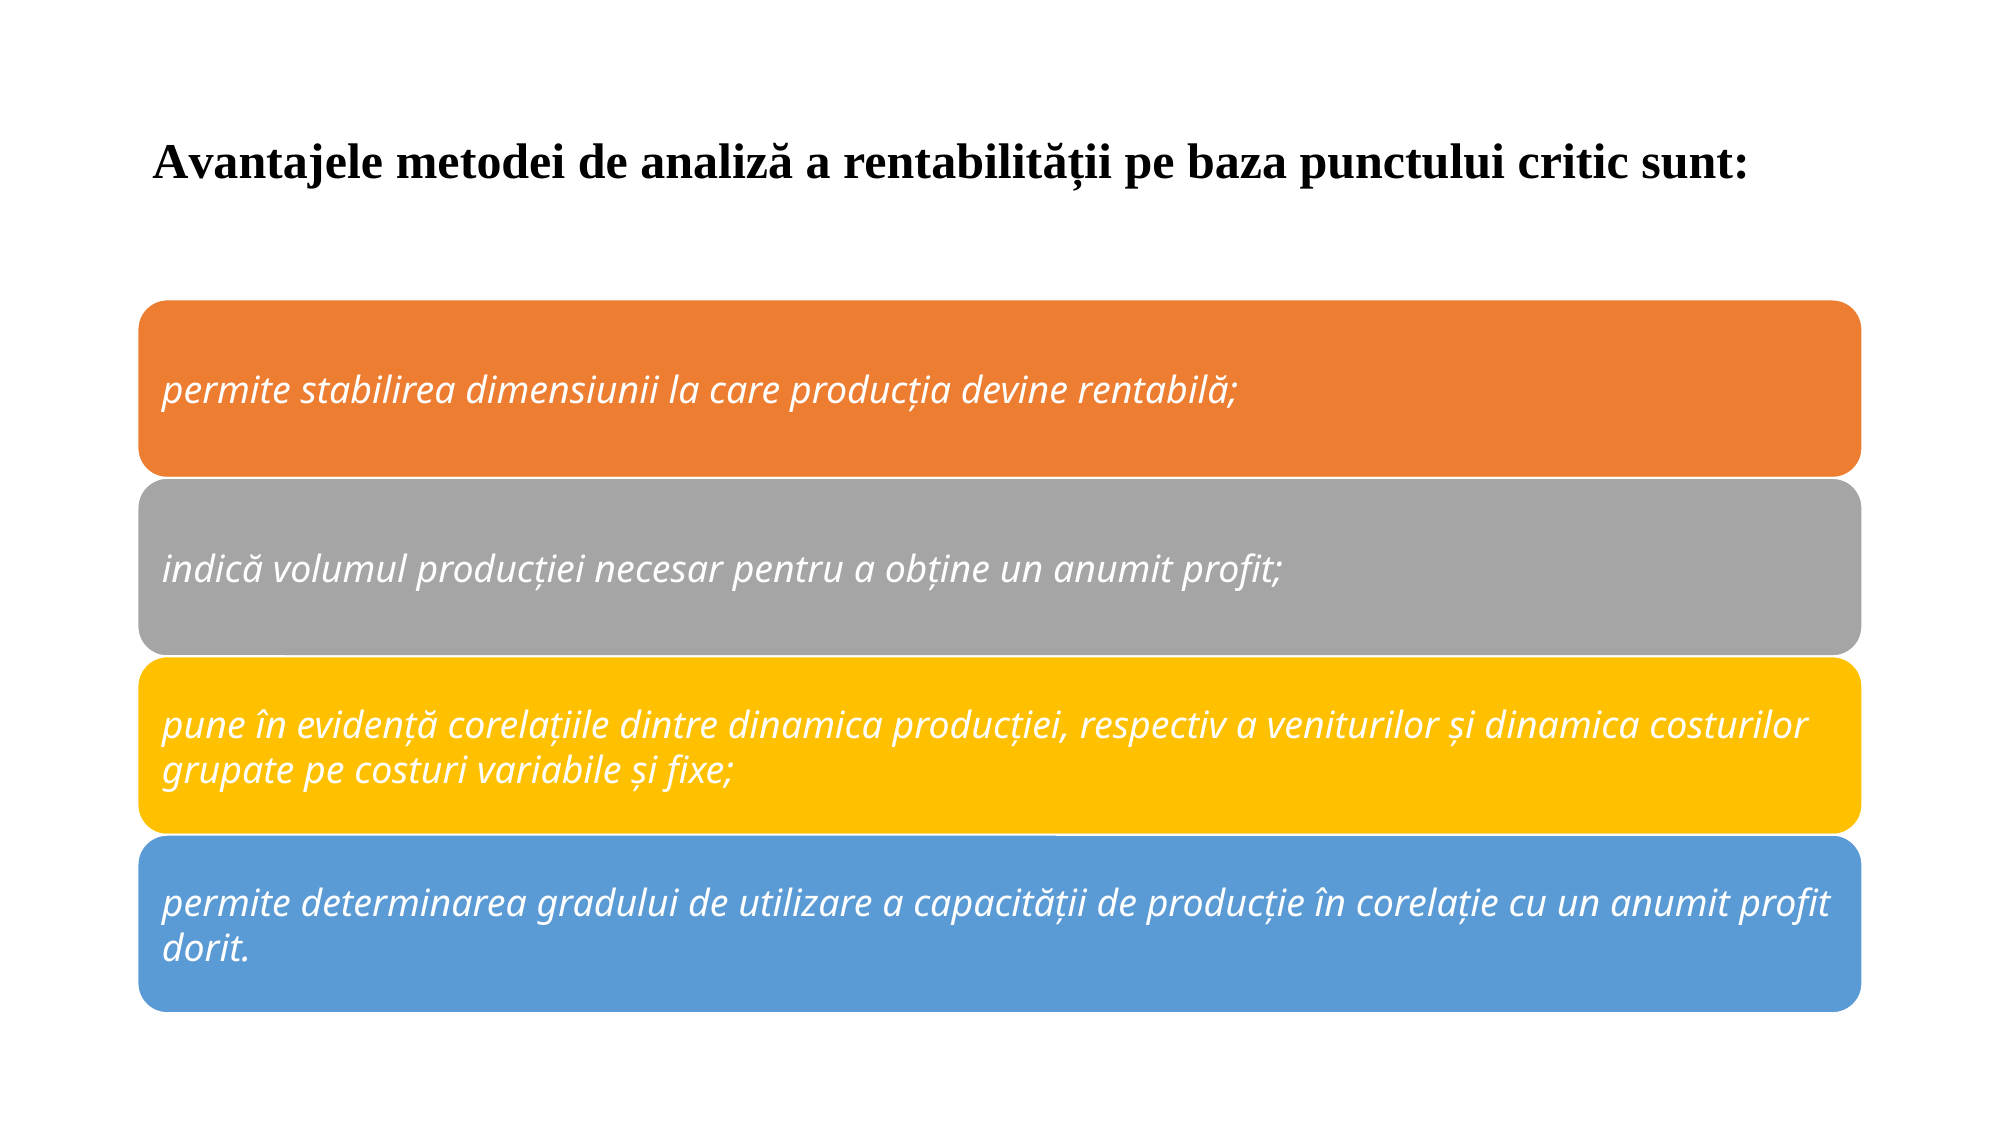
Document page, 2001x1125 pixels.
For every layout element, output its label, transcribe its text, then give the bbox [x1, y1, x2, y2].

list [137, 299, 1863, 1014]
title Avantajele metodei de analiză a rentabilității pe baza punctului critic sunt: [137, 53, 1863, 271]
